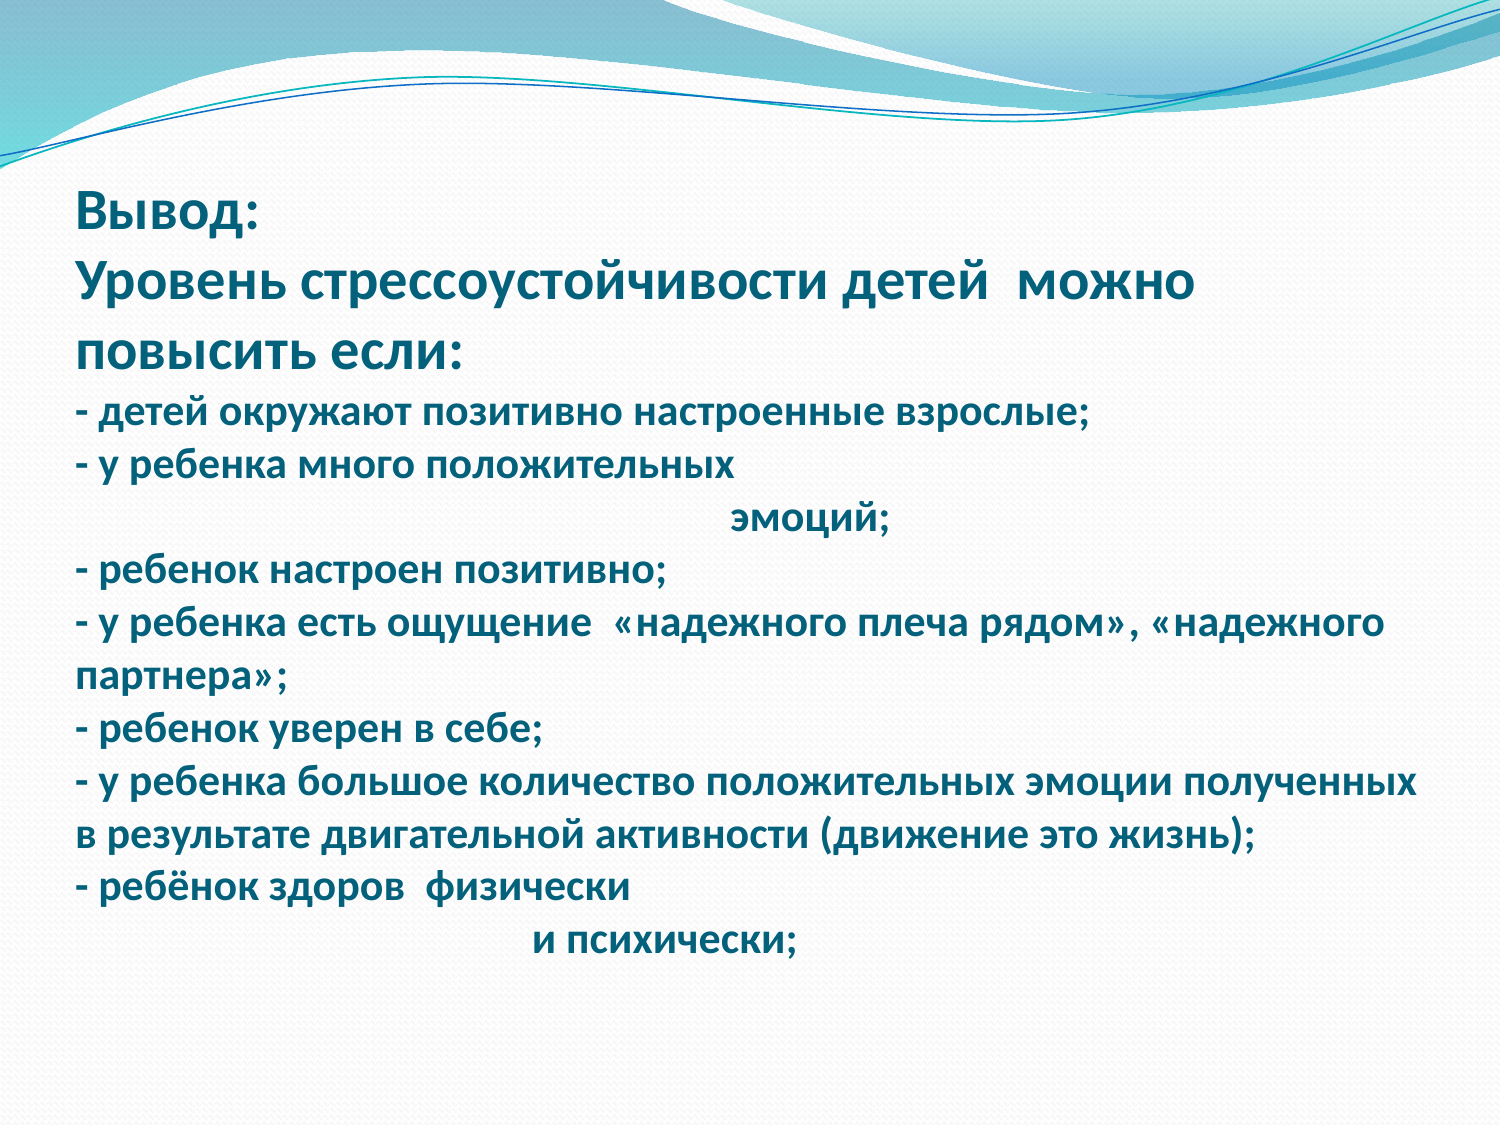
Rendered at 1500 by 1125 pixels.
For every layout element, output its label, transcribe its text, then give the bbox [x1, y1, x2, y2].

title Вывод: Уровень стрессоустойчивости детей можно повысить если: - детей окружают позитивно настроенные взрослые; - у ребенка много положительных эмоций; - ребенок настроен позитивно; - у ребенка есть ощущение «надежного плеча рядом», «надежного партнера»; - ребенок уверен в себе; - у ребенка большое количество положительных эмоции полученных в результате двигательной активности (движение это жизнь); - ребёнок здоров физически и психически; [75, 115, 1425, 963]
